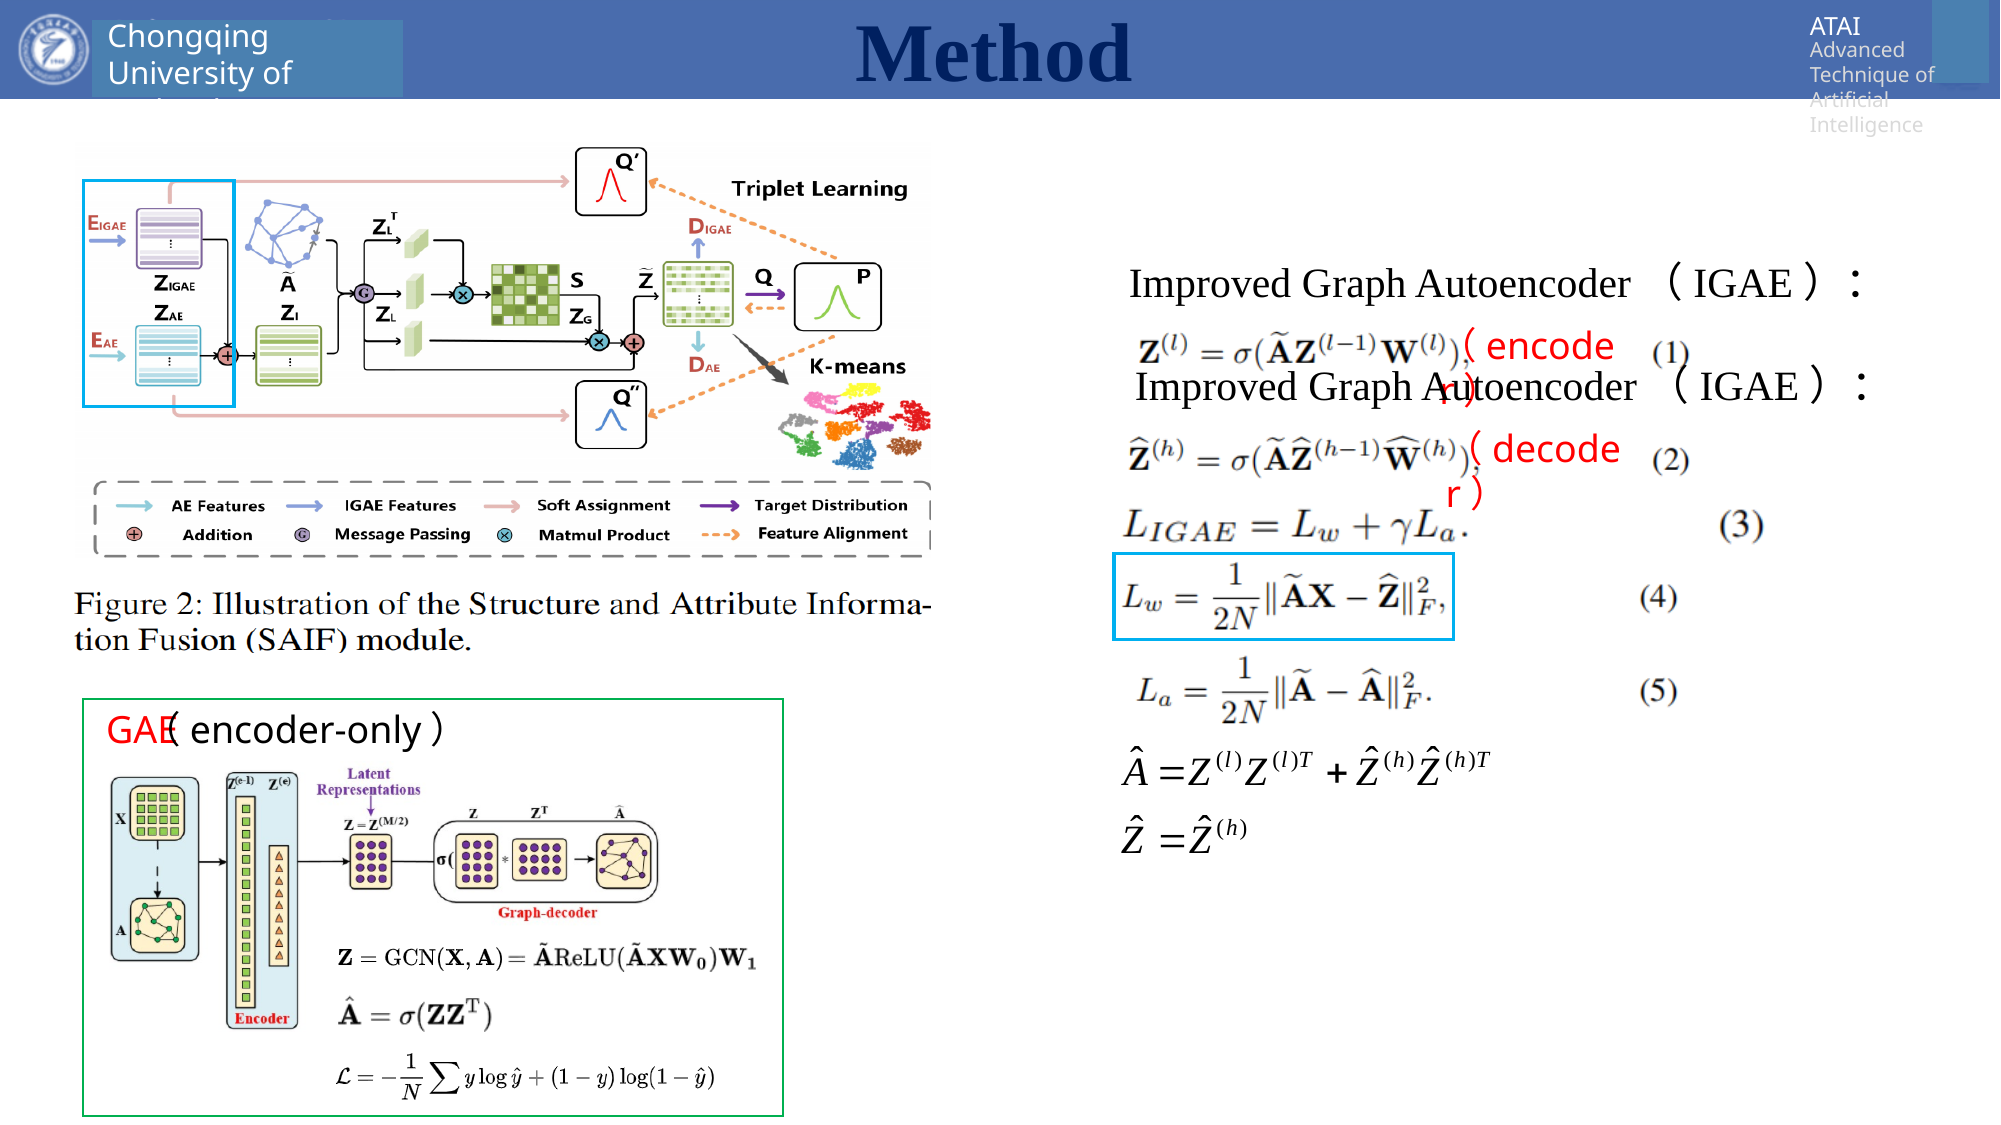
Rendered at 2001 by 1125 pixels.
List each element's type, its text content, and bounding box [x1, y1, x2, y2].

text_box Improved Graph Autoencoder（IGAE）： [1114, 248, 2000, 314]
picture [334, 1049, 718, 1103]
picture [1120, 556, 1451, 637]
text_box Improved Graph Autoencoder（IGAE）： [1696, 351, 2000, 417]
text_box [1114, 736, 1500, 864]
text_box （encoder-only） [128, 699, 483, 759]
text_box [0, 0, 2000, 100]
picture [92, 759, 760, 1037]
text_box [1113, 555, 1120, 640]
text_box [72, 134, 931, 653]
text_box [82, 698, 784, 1117]
text_box （decoder） [1430, 488, 1646, 496]
picture [1113, 496, 1769, 726]
picture [1120, 314, 1696, 488]
